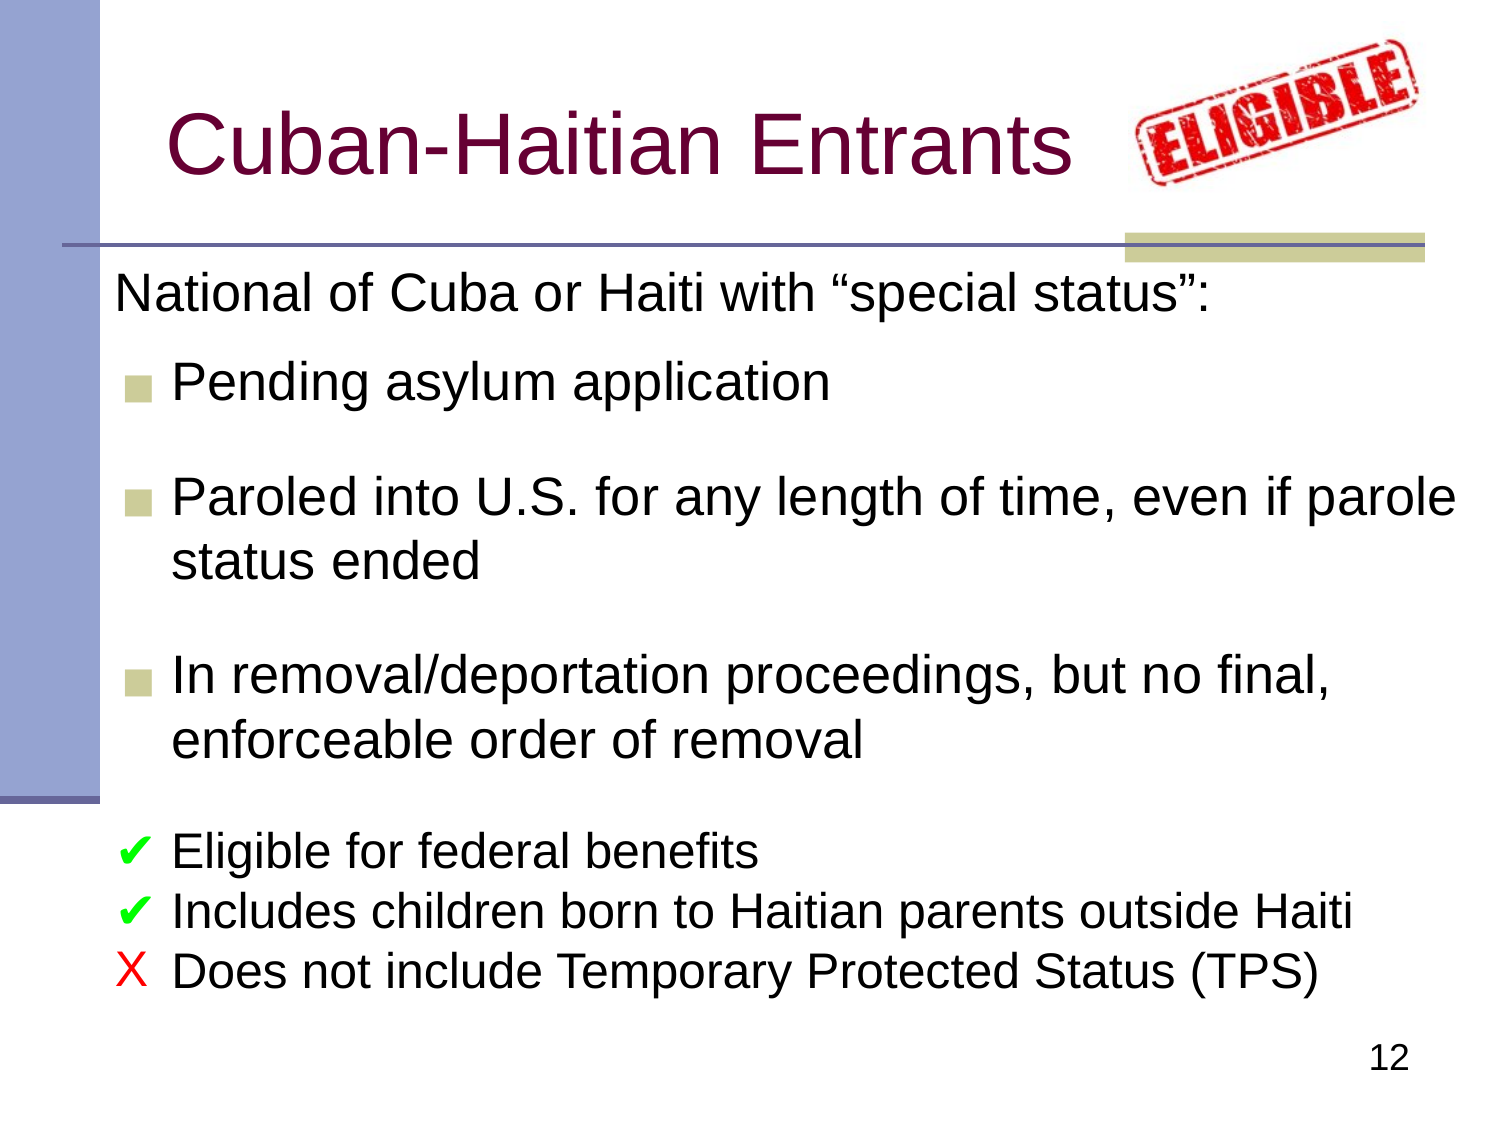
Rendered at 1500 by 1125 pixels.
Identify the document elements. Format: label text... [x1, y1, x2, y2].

list National of Cuba or Haiti with “special status”: Pending asylum application Paroled into U.S. for any length of time, even if parole status ended In removal/deportation proceedings, but no final, enforceable order of removal ✔ Eligible for federal benefits ✔ Includes children born to Haitian parents outside Haiti Does not include Temporary Protected Status (TPS) [99, 249, 1500, 1125]
title Cuban-Haitian Entrants [150, 45, 1425, 234]
slide_number 12 [1325, 1025, 1425, 1100]
picture [1127, 21, 1427, 205]
